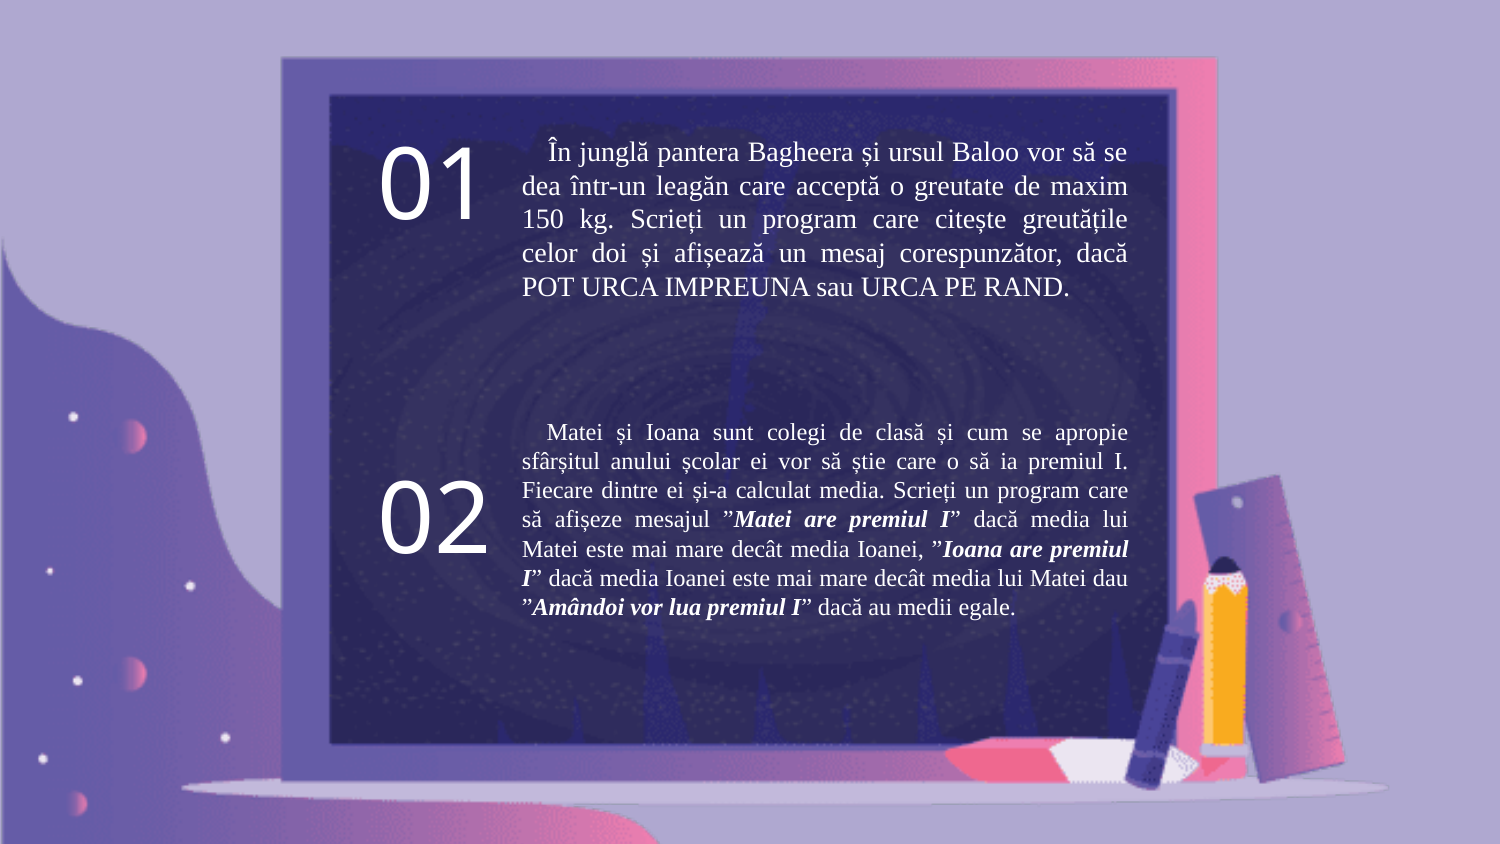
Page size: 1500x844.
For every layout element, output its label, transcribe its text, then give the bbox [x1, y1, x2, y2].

title 02 [337, 438, 506, 573]
title 01 [337, 105, 507, 240]
picture [0, 0, 1500, 844]
subtitle Matei și Ioana sunt colegi de clasă și cum se apropie sfârșitul anului școlar ei vor să știe care o să ia premiul I. Fiecare dintre ei și-a calculat media. Scrieți un program care să afișeze mesajul ”Matei are premiul I” dacă media lui Matei este mai mare decât media Ioanei, ”Ioana are premiul I” dacă media Ioanei este mai mare decât media lui Matei dau ”Amândoi vor lua premiul I” dacă au medii egale. [506, 401, 1144, 663]
subtitle În junglă pantera Bagheera și ursul Baloo vor să se dea într-un leagăn care acceptă o greutate de maxim 150 kg. Scrieți un program care citește greutățile celor doi și afișează un mesaj corespunzător, dacă POT URCA IMPREUNA sau URCA PE RAND. [506, 118, 1144, 334]
